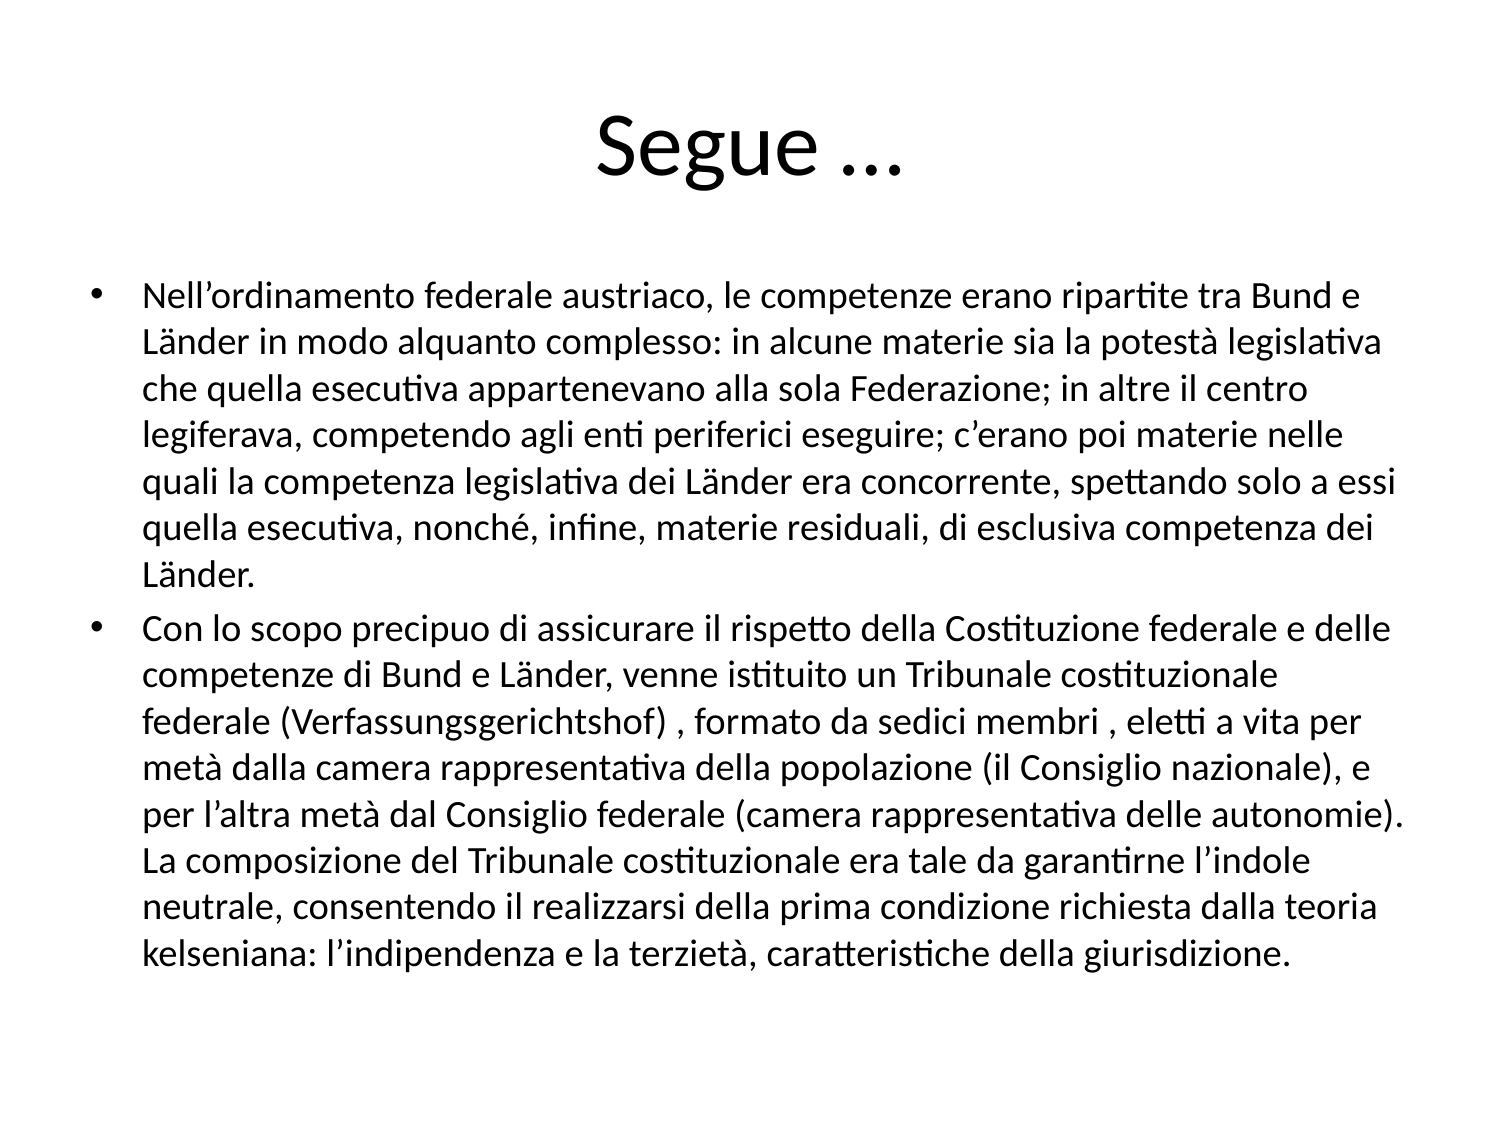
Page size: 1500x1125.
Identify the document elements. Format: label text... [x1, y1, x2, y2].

list Nell’ordinamento federale austriaco, le competenze erano ripartite tra Bund e Länder in modo alquanto complesso: in alcune materie sia la potestà legislativa che quella esecutiva appartenevano alla sola Federazione; in altre il centro legiferava, competendo agli enti periferici eseguire; c’erano poi materie nelle quali la competenza legislativa dei Länder era concorrente, spettando solo a essi quella esecutiva, nonché, infine, materie residuali, di esclusiva competenza dei Länder. Con lo scopo precipuo di assicurare il rispetto della Costituzione federale e delle competenze di Bund e Länder, venne istituito un Tribunale costituzionale federale (Verfassungsgerichtshof) , formato da sedici membri , eletti a vita per metà dalla camera rappresentativa della popolazione (il Consiglio nazionale), e per l’altra metà dal Consiglio federale (camera rappresentativa delle autonomie). La composizione del Tribunale costituzionale era tale da garantirne l’indole neutrale, consentendo il realizzarsi della prima condizione richiesta dalla teoria kelseniana: l’indipendenza e la terzietà, caratteristiche della giurisdizione. [75, 262, 1425, 1005]
title Segue … [75, 45, 1425, 233]
